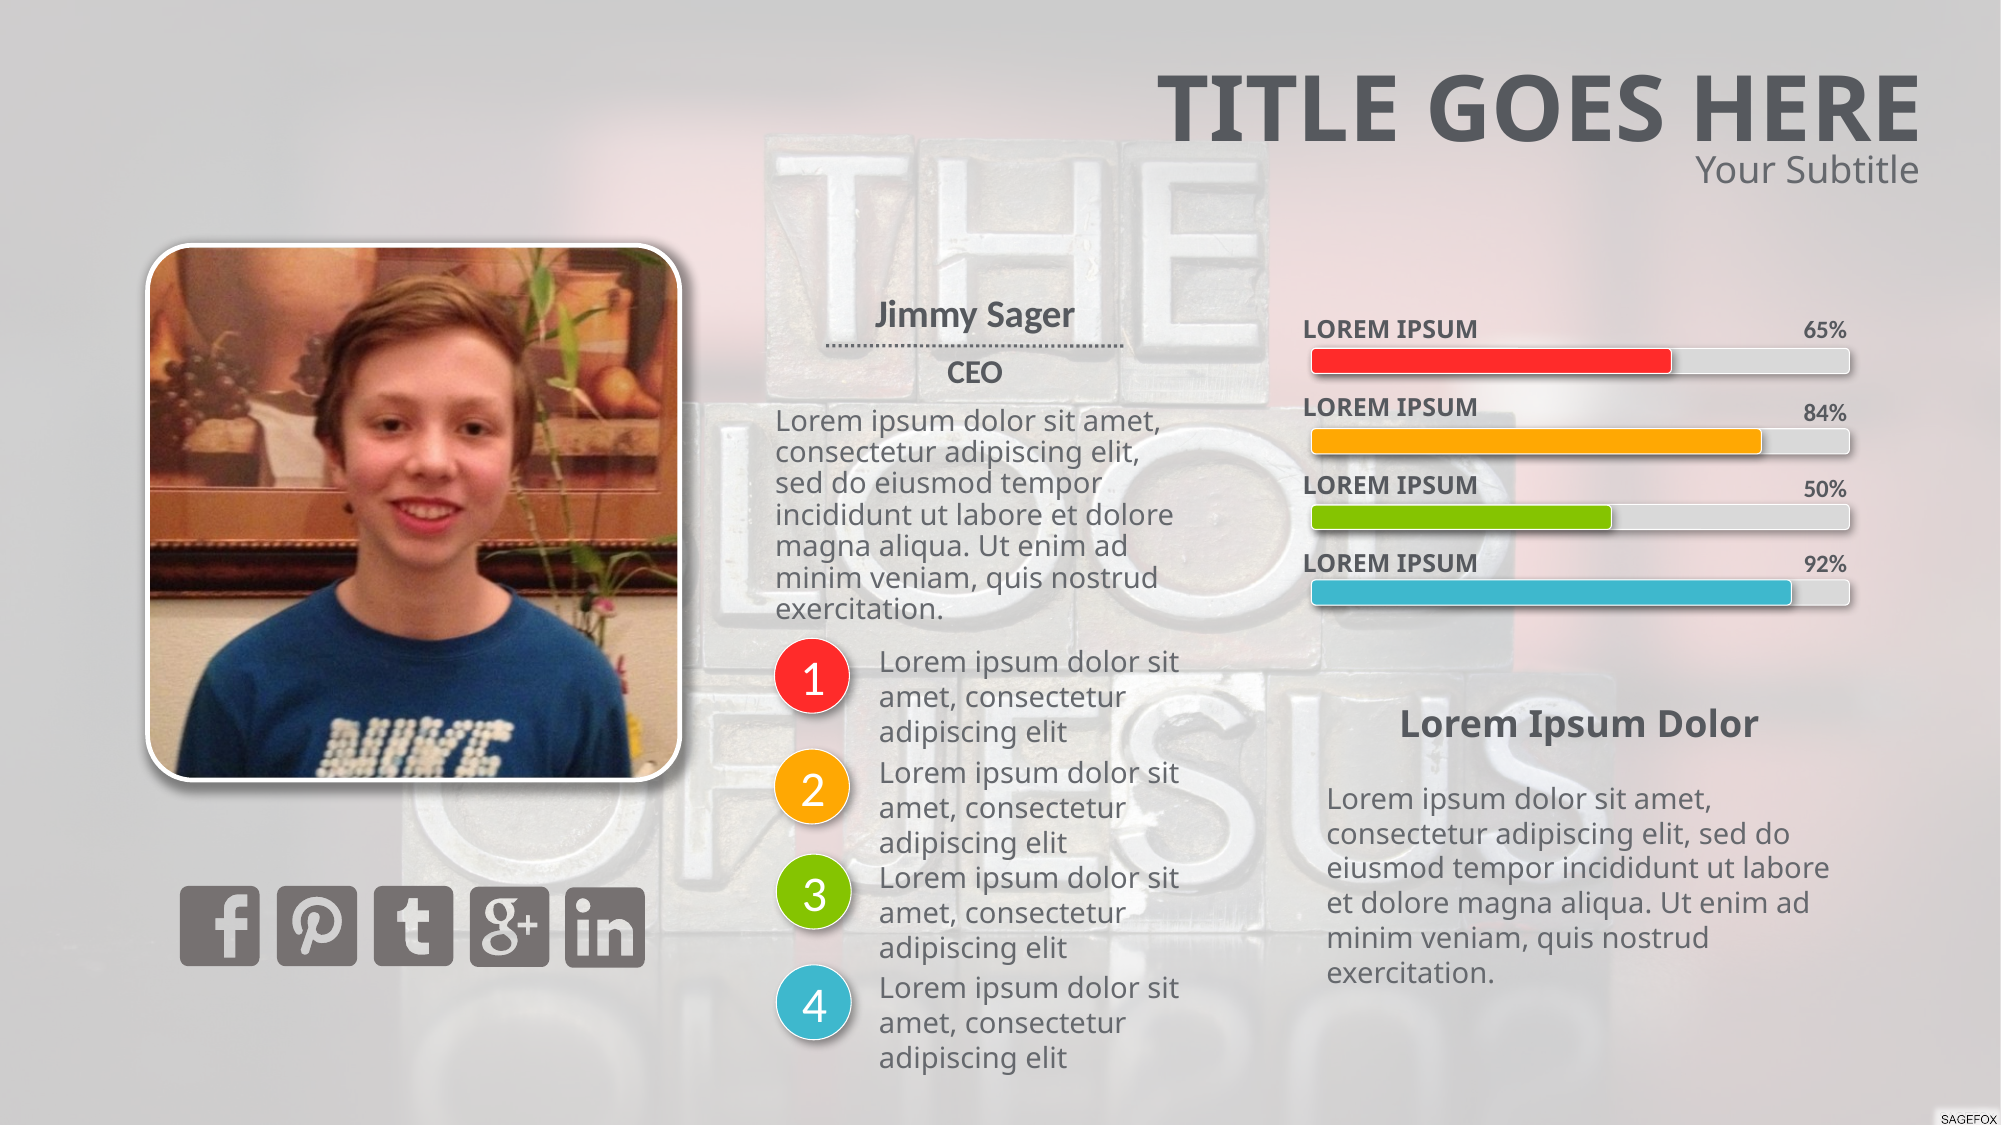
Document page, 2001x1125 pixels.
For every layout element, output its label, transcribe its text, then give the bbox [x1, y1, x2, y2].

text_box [1035, 42, 1939, 199]
text_box 2 [773, 747, 851, 826]
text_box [1311, 312, 1850, 374]
text_box 3 [775, 853, 853, 931]
text_box Lorem ipsum dolor sit amet, consectetur adipiscing elit, sed do eiusmod tempor incididunt ut labore et dolore magna aliqua. Ut enim ad minim veniam, quis nostrud exercitation. [775, 405, 1181, 631]
text_box Lorem ipsum dolor sit amet, consectetur adipiscing elit [868, 964, 1244, 1080]
text_box Lorem ipsum dolor sit amet, consectetur adipiscing elit [868, 638, 1244, 748]
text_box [1311, 547, 1850, 606]
picture [1938, 1114, 1999, 1125]
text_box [179, 885, 645, 968]
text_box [1311, 391, 1850, 454]
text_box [1311, 469, 1850, 530]
text_box 1 [773, 637, 851, 715]
text_box Jimmy Sager [800, 294, 1151, 337]
picture [147, 245, 680, 780]
text_box Lorem ipsum dolor sit amet, consectetur adipiscing elit [868, 854, 1244, 964]
text_box CEO [800, 351, 1151, 394]
text_box Lorem ipsum dolor sit amet, consectetur adipiscing elit [868, 748, 1244, 854]
text_box Lorem Ipsum Dolor Lorem ipsum dolor sit amet, consectetur adipiscing elit, sed do eiusmod tempor incididunt ut labore et dolore magna aliqua. Ut enim ad minim veniam, quis nostrud exercitation. [1311, 692, 1848, 998]
text_box 4 [775, 963, 853, 1041]
